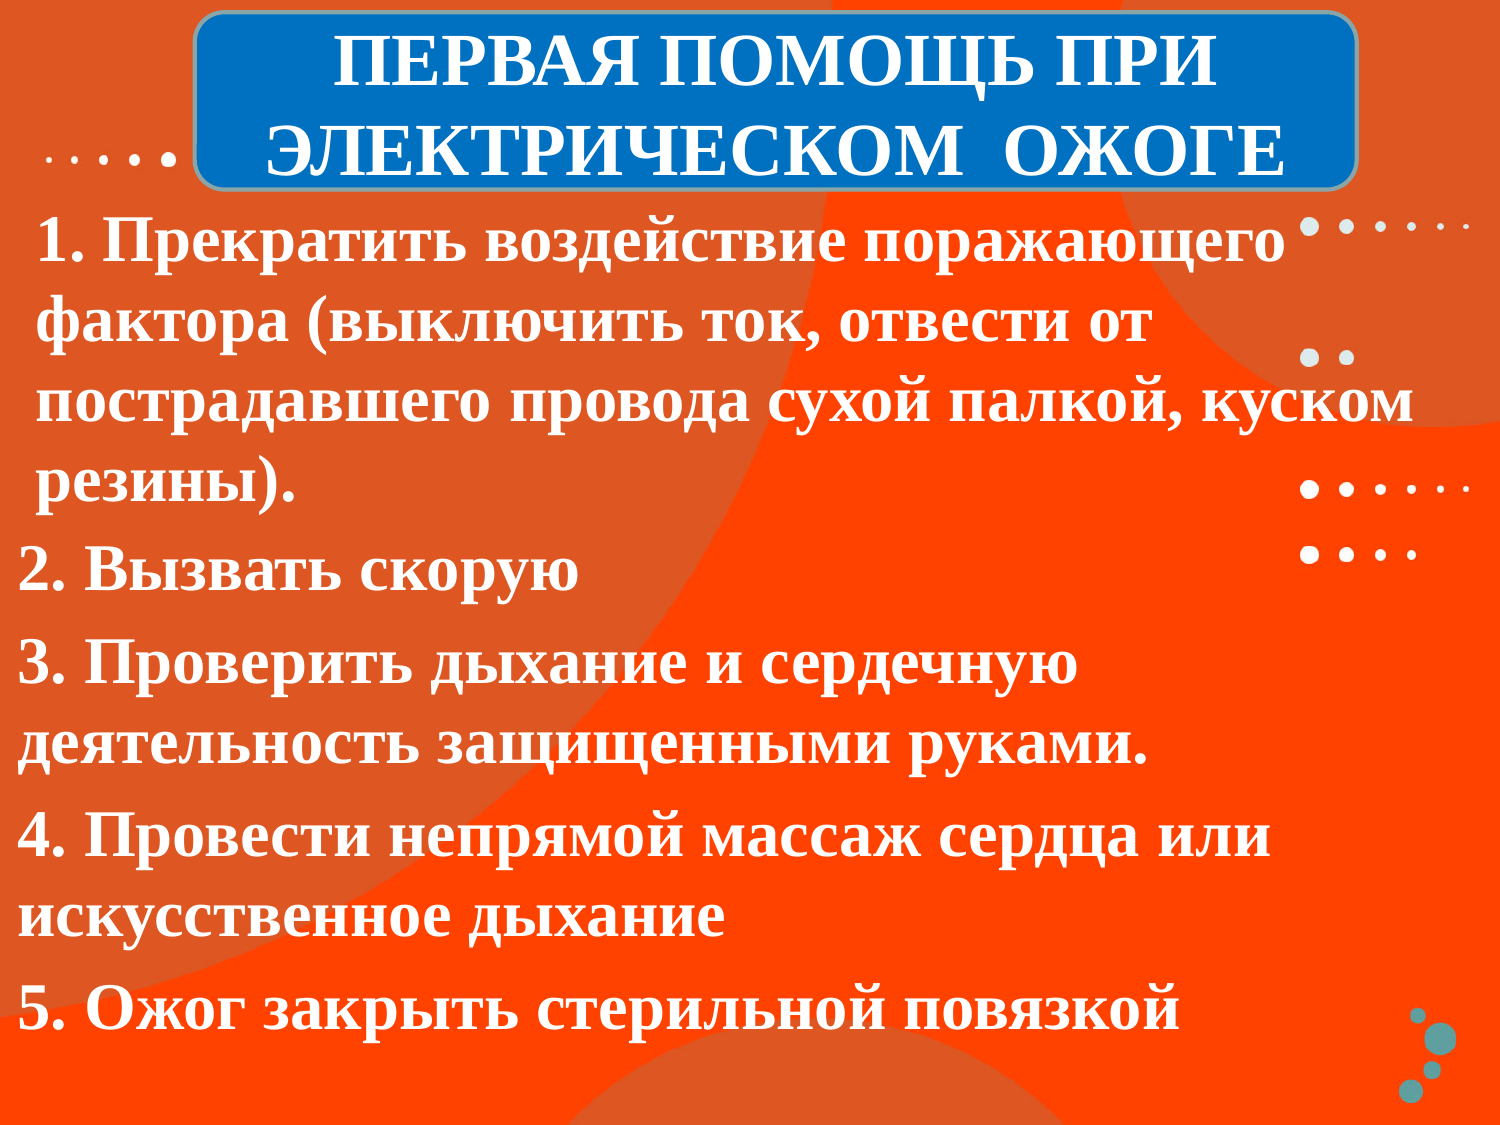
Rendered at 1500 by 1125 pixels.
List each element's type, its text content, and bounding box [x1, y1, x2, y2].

text_box ПЕРВАЯ ПОМОЩЬ ПРИ ЭЛЕКТРИЧЕСКОМ ОЖОГЕ [192, 10, 1359, 192]
text_box 2. Вызвать скорую 3. Проверить дыхание и сердечную деятельность защищенными руками. 4. Провести непрямой массаж сердца или искусственное дыхание 5. Ожог закрыть стерильной повязкой [2, 515, 1357, 1087]
picture [0, 0, 1500, 1125]
list 1. Прекратить воздействие поражающего фактора (выключить ток, отвести от пострадавшего провода сухой палкой, куском резины). [20, 187, 1478, 457]
